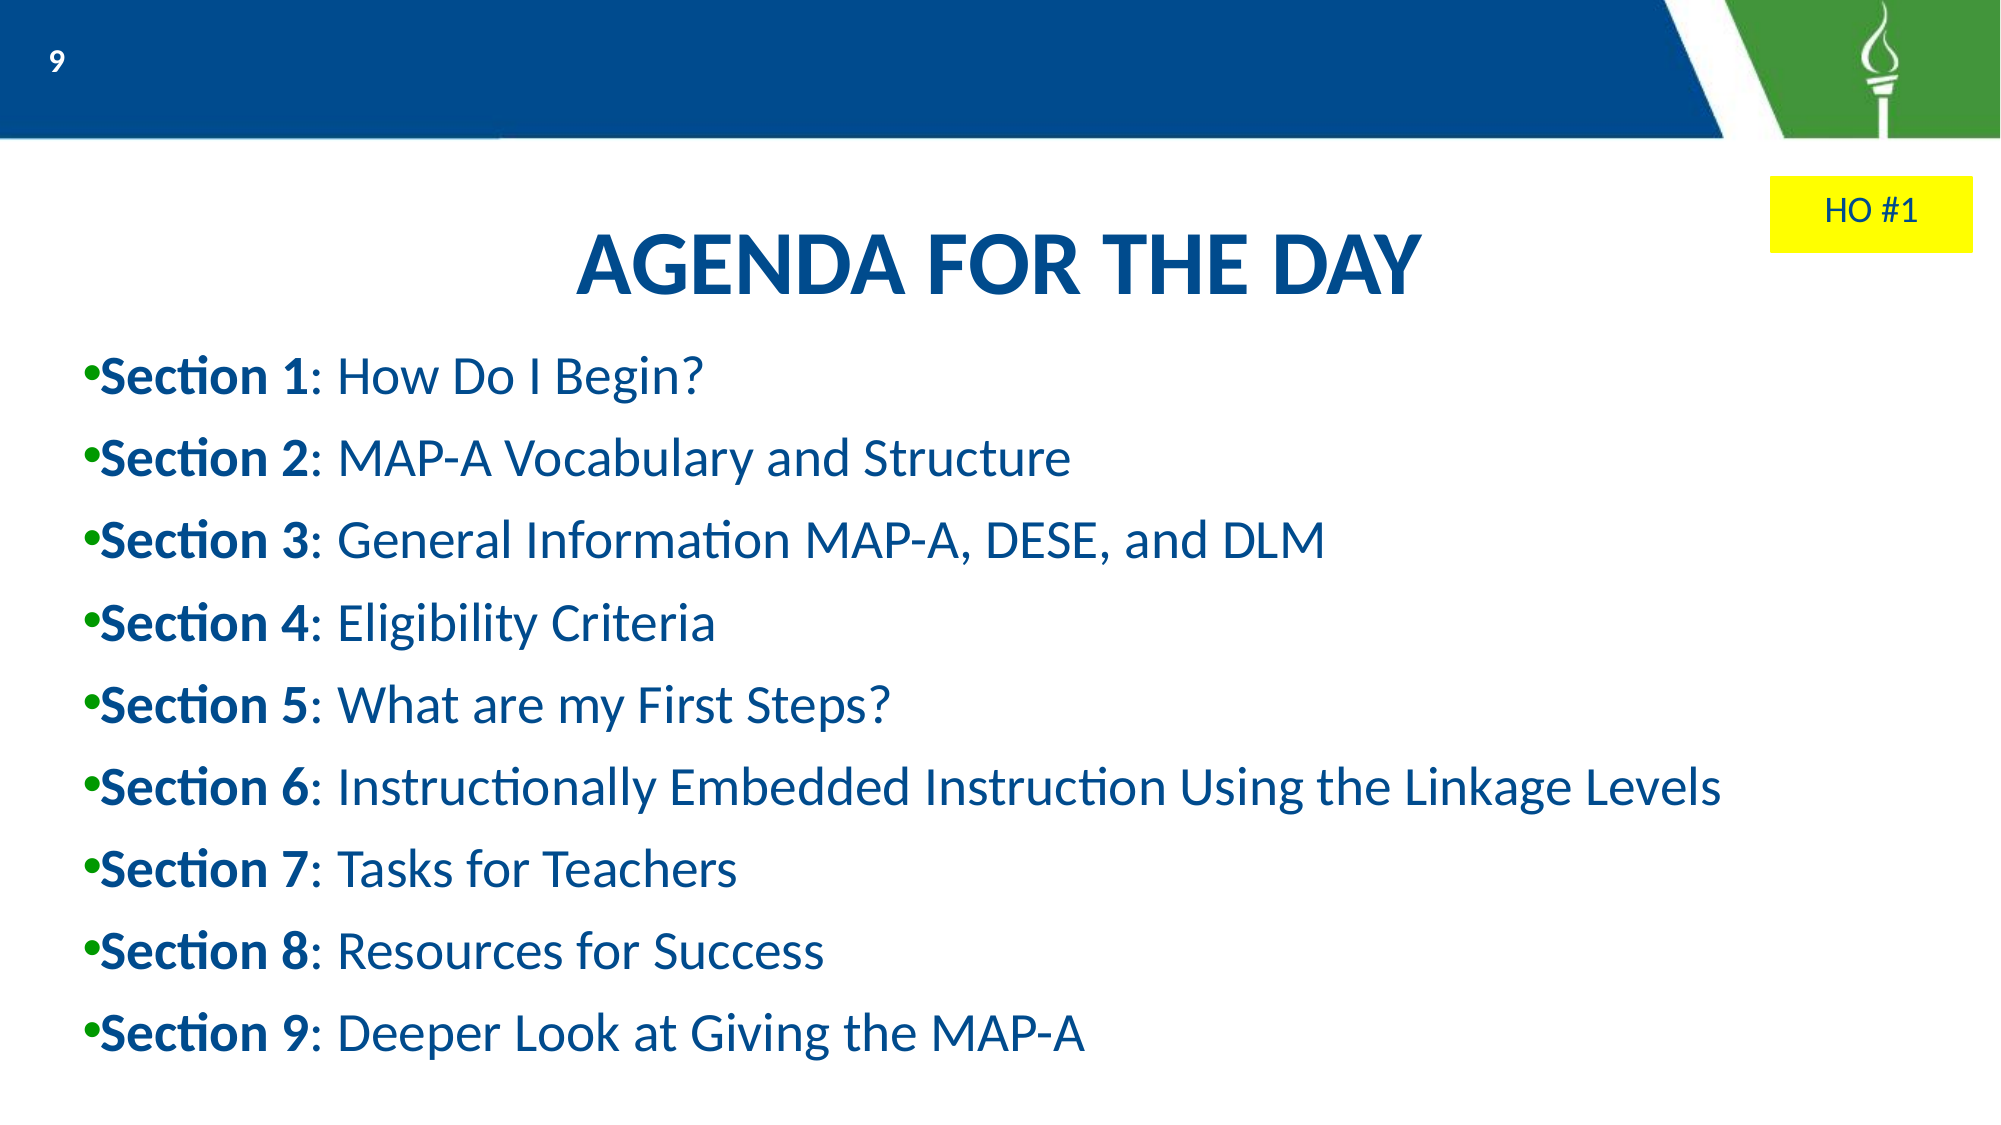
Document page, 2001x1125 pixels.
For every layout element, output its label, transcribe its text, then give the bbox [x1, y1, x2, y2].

picture [0, 0, 2001, 1125]
text_box HO #1 [1771, 177, 1973, 253]
title AGENDA FOR THE DAY [62, 170, 1938, 346]
list Section 1: How Do I Begin? Section 2: MAP-A Vocabulary and Structure Section 3: General Information MAP-A, DESE, and DLM Section 4: Eligibility Criteria Section 5: What are my First Steps? Section 6: Instructionally Embedded Instruction Using the Linkage Levels Section 7: Tasks for Teachers Section 8: Resources for Success Section 9: Deeper Look at Giving the MAP-A [62, 346, 1938, 1080]
slide_number 9 [33, 29, 200, 89]
